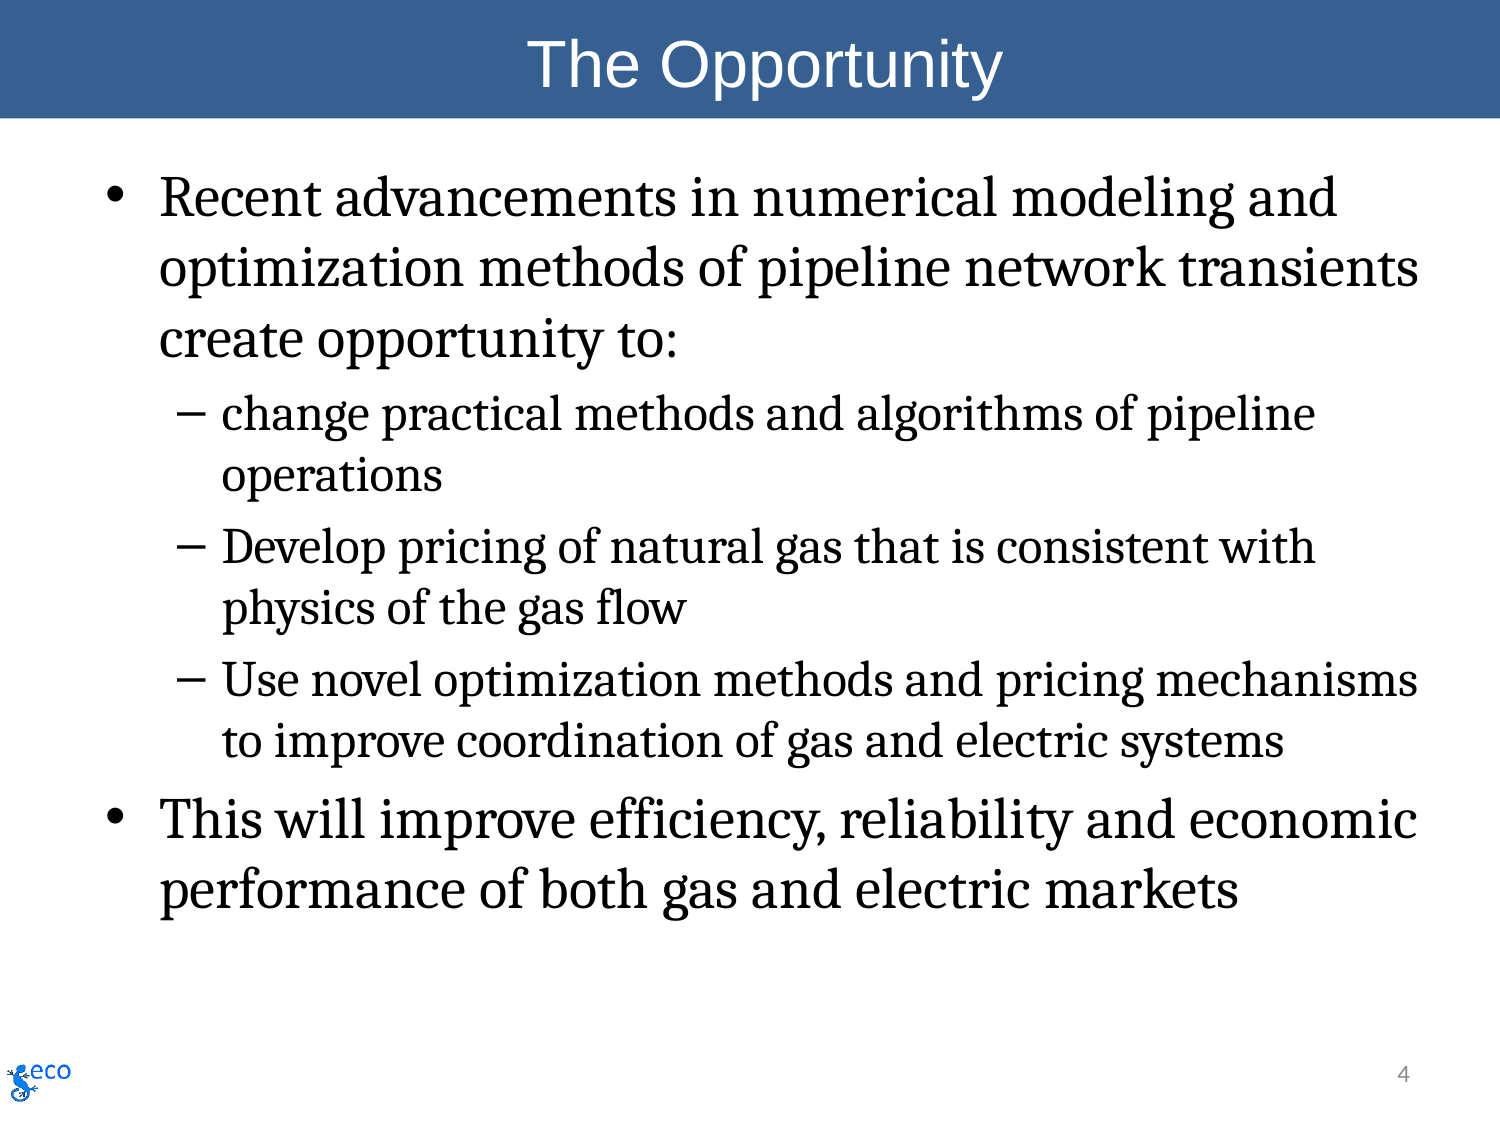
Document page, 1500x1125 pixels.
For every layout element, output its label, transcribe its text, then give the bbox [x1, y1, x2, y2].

list Recent advancements in numerical modeling and optimization methods of pipeline network transients create opportunity to: change practical methods and algorithms of pipeline operations Develop pricing of natural gas that is consistent with physics of the gas flow Use novel optimization methods and pricing mechanisms to improve coordination of gas and electric systems This will improve efficiency, reliability and economic performance of both gas and electric markets [90, 149, 1441, 945]
title The Opportunity [212, 10, 1319, 111]
slide_number 4 [1074, 1042, 1425, 1103]
picture [7, 1042, 89, 1104]
